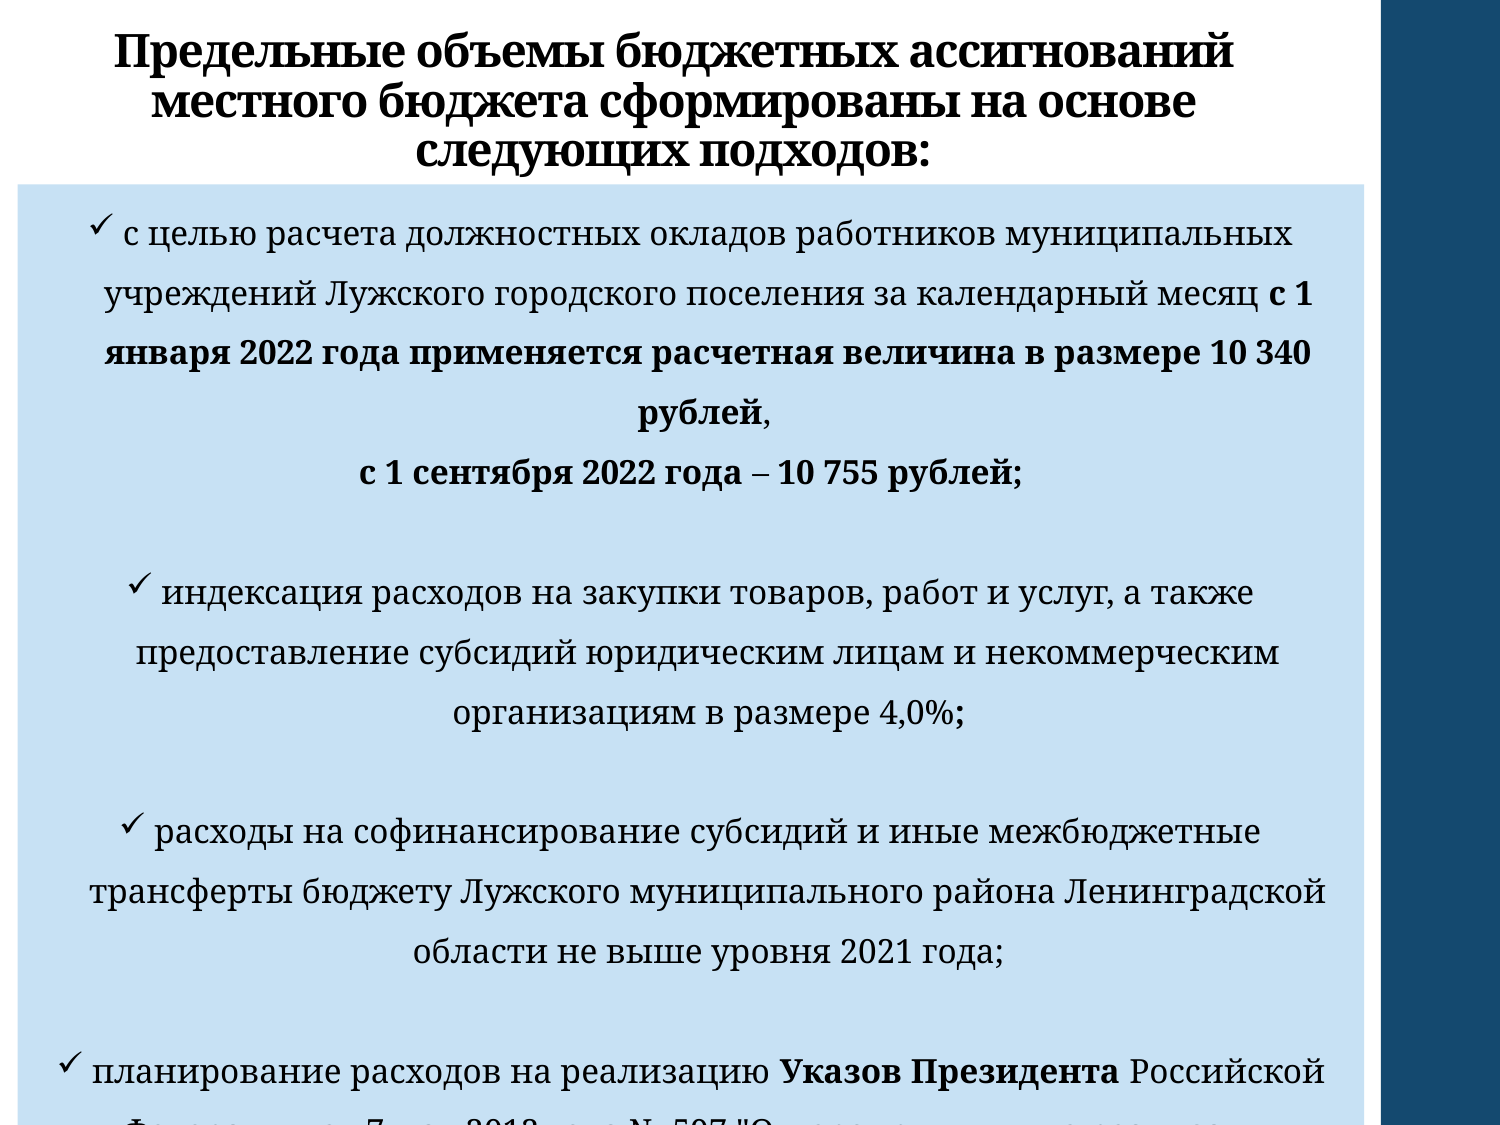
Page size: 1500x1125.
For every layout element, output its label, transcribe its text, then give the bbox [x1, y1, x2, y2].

title Предельные объемы бюджетных ассигнований местного бюджета сформированы на основе следующих подходов: [53, 17, 1294, 184]
text_box с целью расчета должностных окладов работников муниципальных учреждений Лужского городского поселения за календарный месяц с 1 января 2022 года применяется расчетная величина в размере 10 340 рублей, с 1 сентября 2022 года – 10 755 рублей; индексация расходов на закупки товаров, работ и услуг, а также предоставление субсидий юридическим лицам и некоммерческим организациям в размере 4,0%; расходы на софинансирование субсидий и иные межбюджетные трансферты бюджету Лужского муниципального района Ленинградской области не выше уровня 2021 года; планирование расходов на реализацию Указов Президента Российской Федерации от 7 мая 2012 года № 597 "О мероприятиях по реализации государственной социальной политики" в полном объеме. [17, 184, 1365, 1125]
